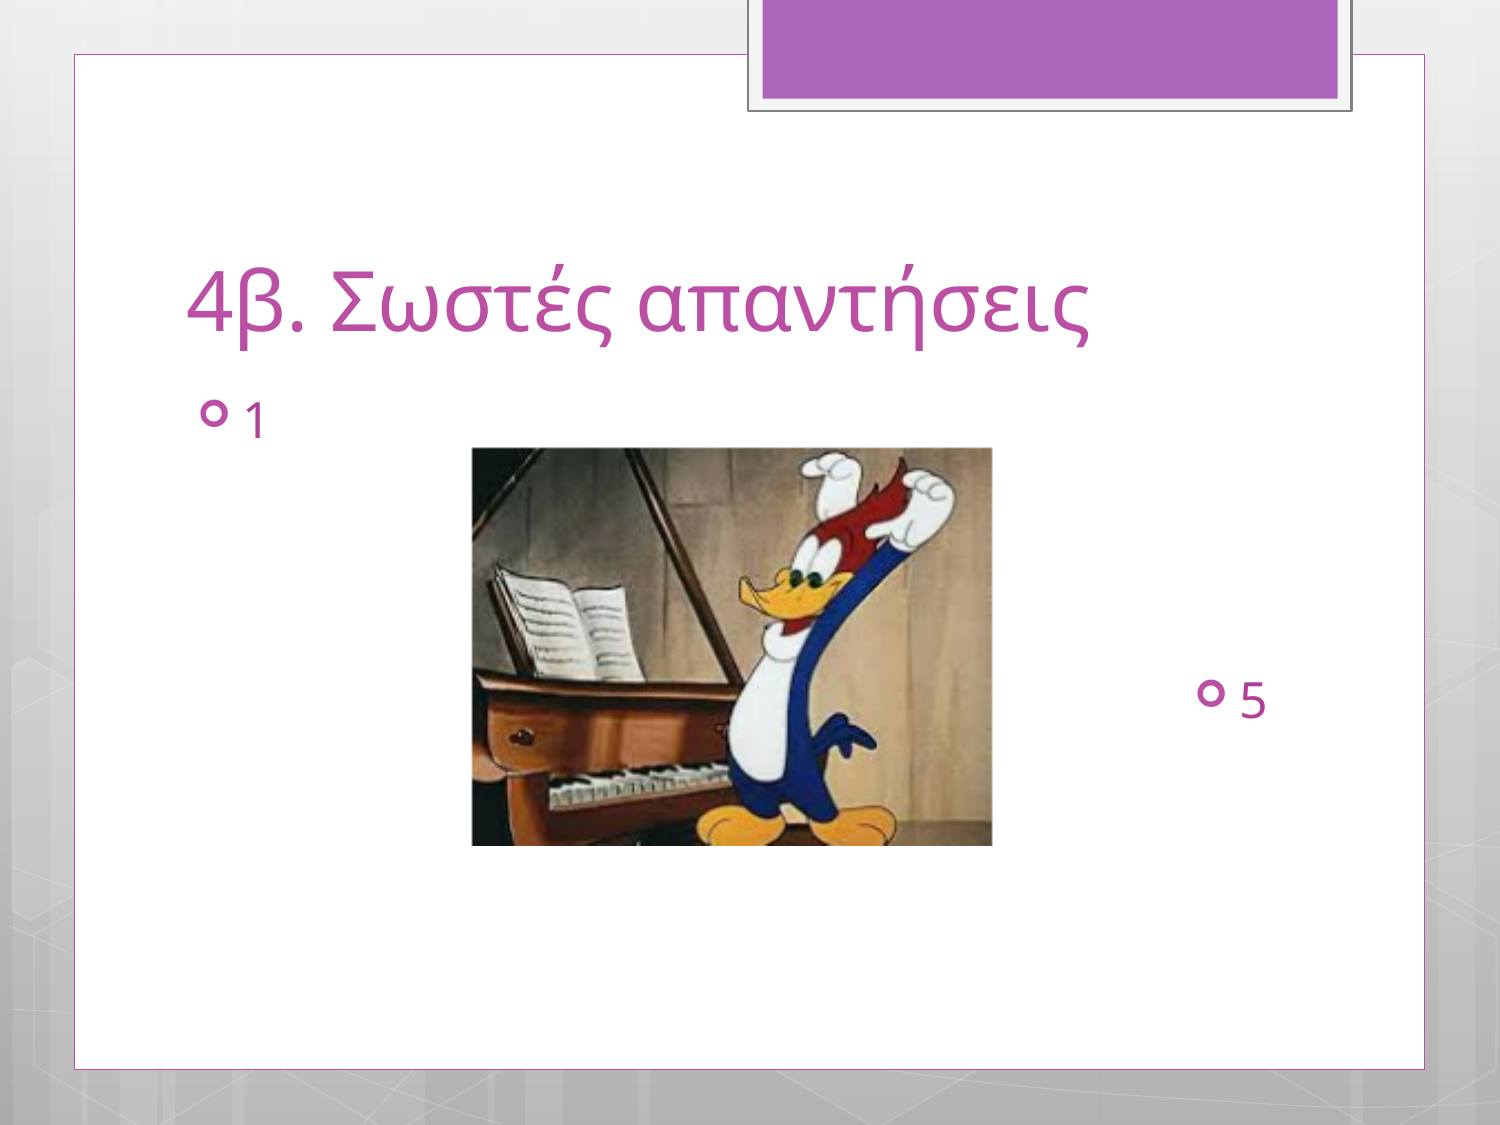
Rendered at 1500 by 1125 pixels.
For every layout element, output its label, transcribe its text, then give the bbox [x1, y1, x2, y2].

title 4β. Σωστές απαντήσεις [171, 168, 1324, 357]
picture [466, 444, 995, 846]
list 1 5 [171, 381, 1283, 957]
